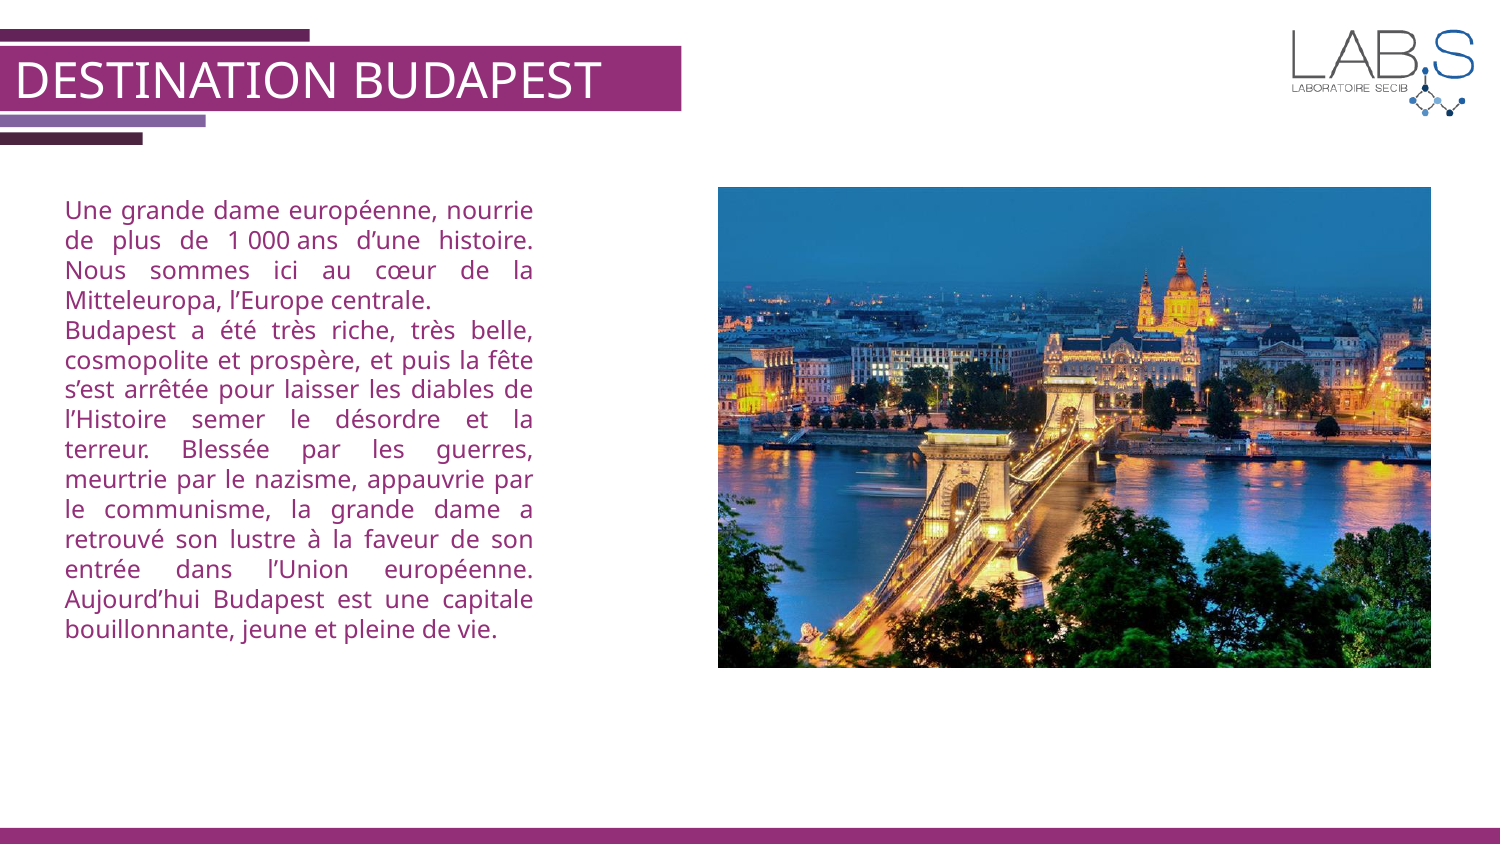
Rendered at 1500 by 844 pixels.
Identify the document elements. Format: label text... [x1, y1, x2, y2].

picture [1290, 29, 1474, 117]
text_box [0, 114, 206, 128]
text_box [0, 132, 143, 145]
text_box Une grande dame européenne, nourrie de plus de 1 000 ans d’une histoire. Nous sommes ici au cœur de la Mitteleuropa, l’Europe centrale. Budapest a été très riche, très belle, cosmopolite et prospère, et puis la fête s’est arrêtée pour laisser les diables de l’Histoire semer le désordre et la terreur. Blessée par les guerres, meurtrie par le nazisme, appauvrie par le communisme, la grande dame a retrouvé son lustre à la faveur de son entrée dans l’Union européenne. Aujourd’hui Budapest est une capitale bouillonnante, jeune et pleine de vie. [49, 186, 550, 712]
picture [718, 187, 1431, 668]
text_box [0, 827, 1500, 844]
text_box DESTINATION BUDAPEST [0, 45, 682, 112]
text_box [0, 29, 310, 42]
